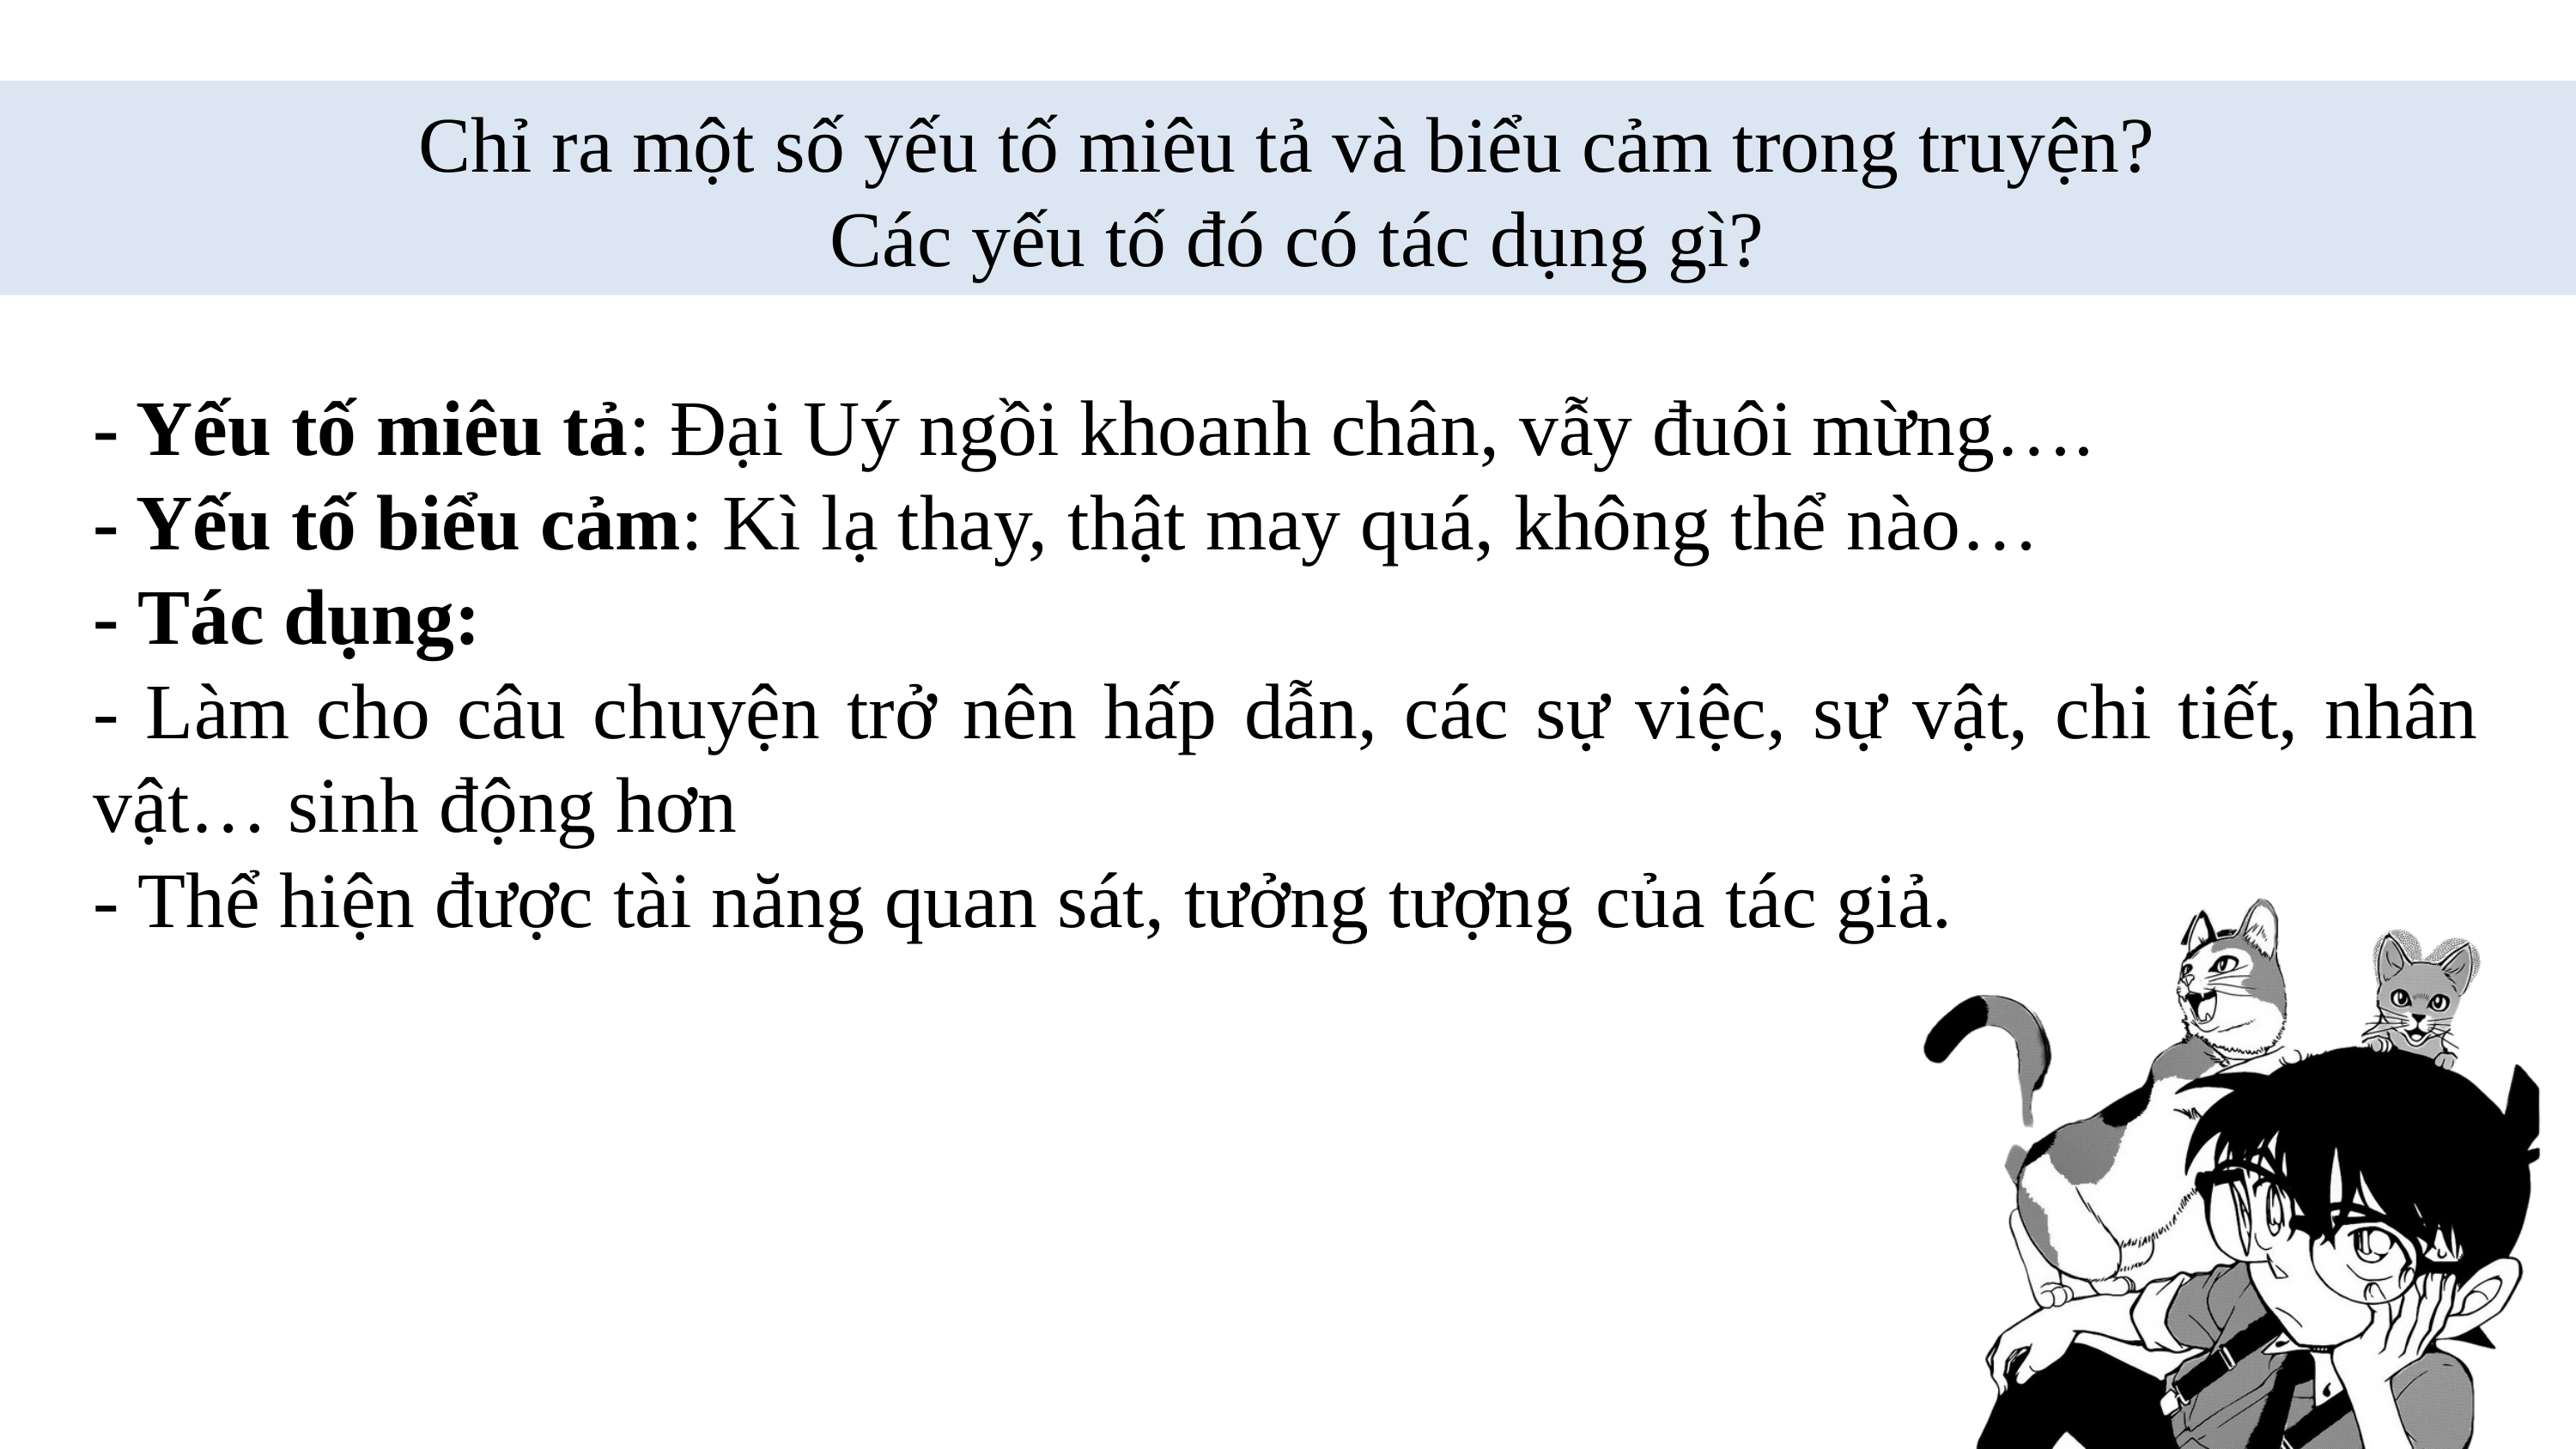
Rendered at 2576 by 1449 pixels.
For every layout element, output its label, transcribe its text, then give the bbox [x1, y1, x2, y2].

text_box Chỉ ra một số yếu tố miêu tả và biểu cảm trong truyện? Các yếu tố đó có tác dụng gì? [0, 79, 2576, 297]
text_box [1899, 755, 2543, 1449]
text_box - Yếu tố miêu tả: Đại Uý ngồi khoanh chân, vẫy đuôi mừng…. - Yếu tố biểu cảm: Kì lạ thay, thật may quá, không thể nào… - Tác dụng: - Làm cho câu chuyện trở nên hấp dẫn, các sự việc, sự vật, chi tiết, nhân vật… sinh động hơn - Thể hiện được tài năng quan sát, tưởng tượng của tác giả. [80, 370, 2496, 949]
